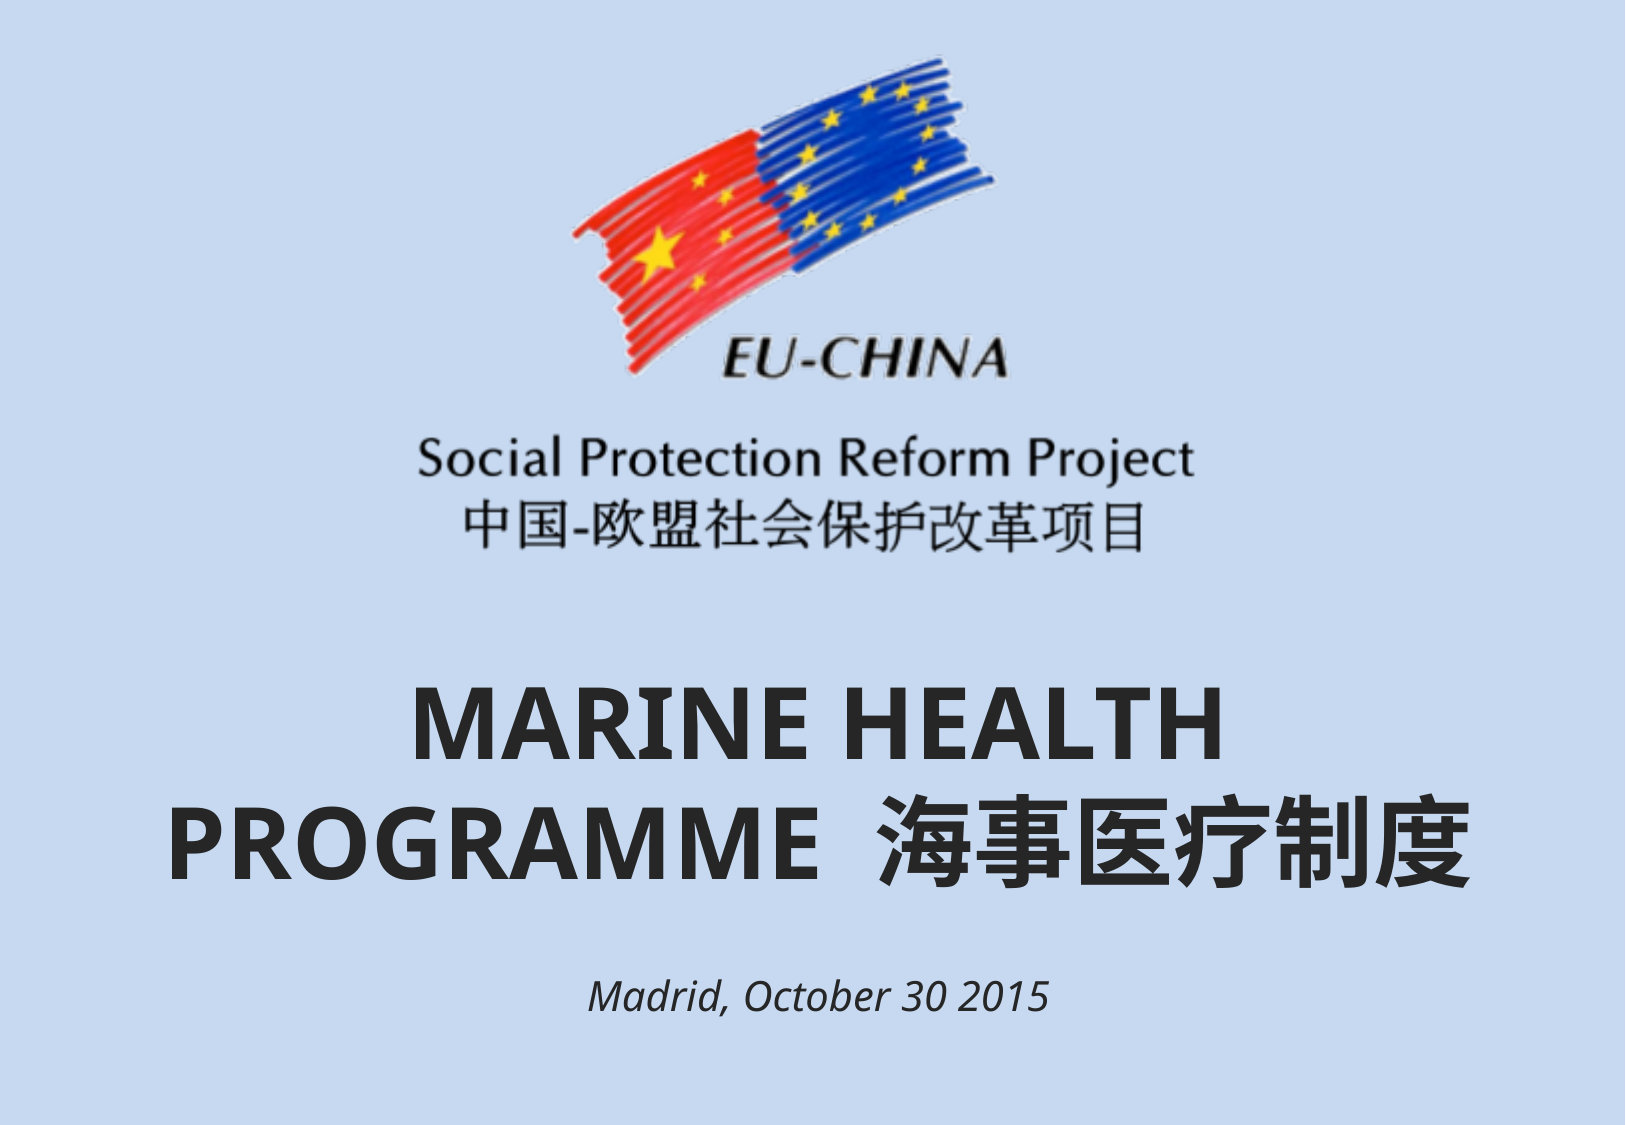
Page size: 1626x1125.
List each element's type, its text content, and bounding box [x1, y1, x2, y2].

picture [410, 28, 1229, 623]
text_box MARINE HEALTH PROGRAMME 海事医疗制度 Madrid, October 30 2015 [80, 659, 1557, 1020]
